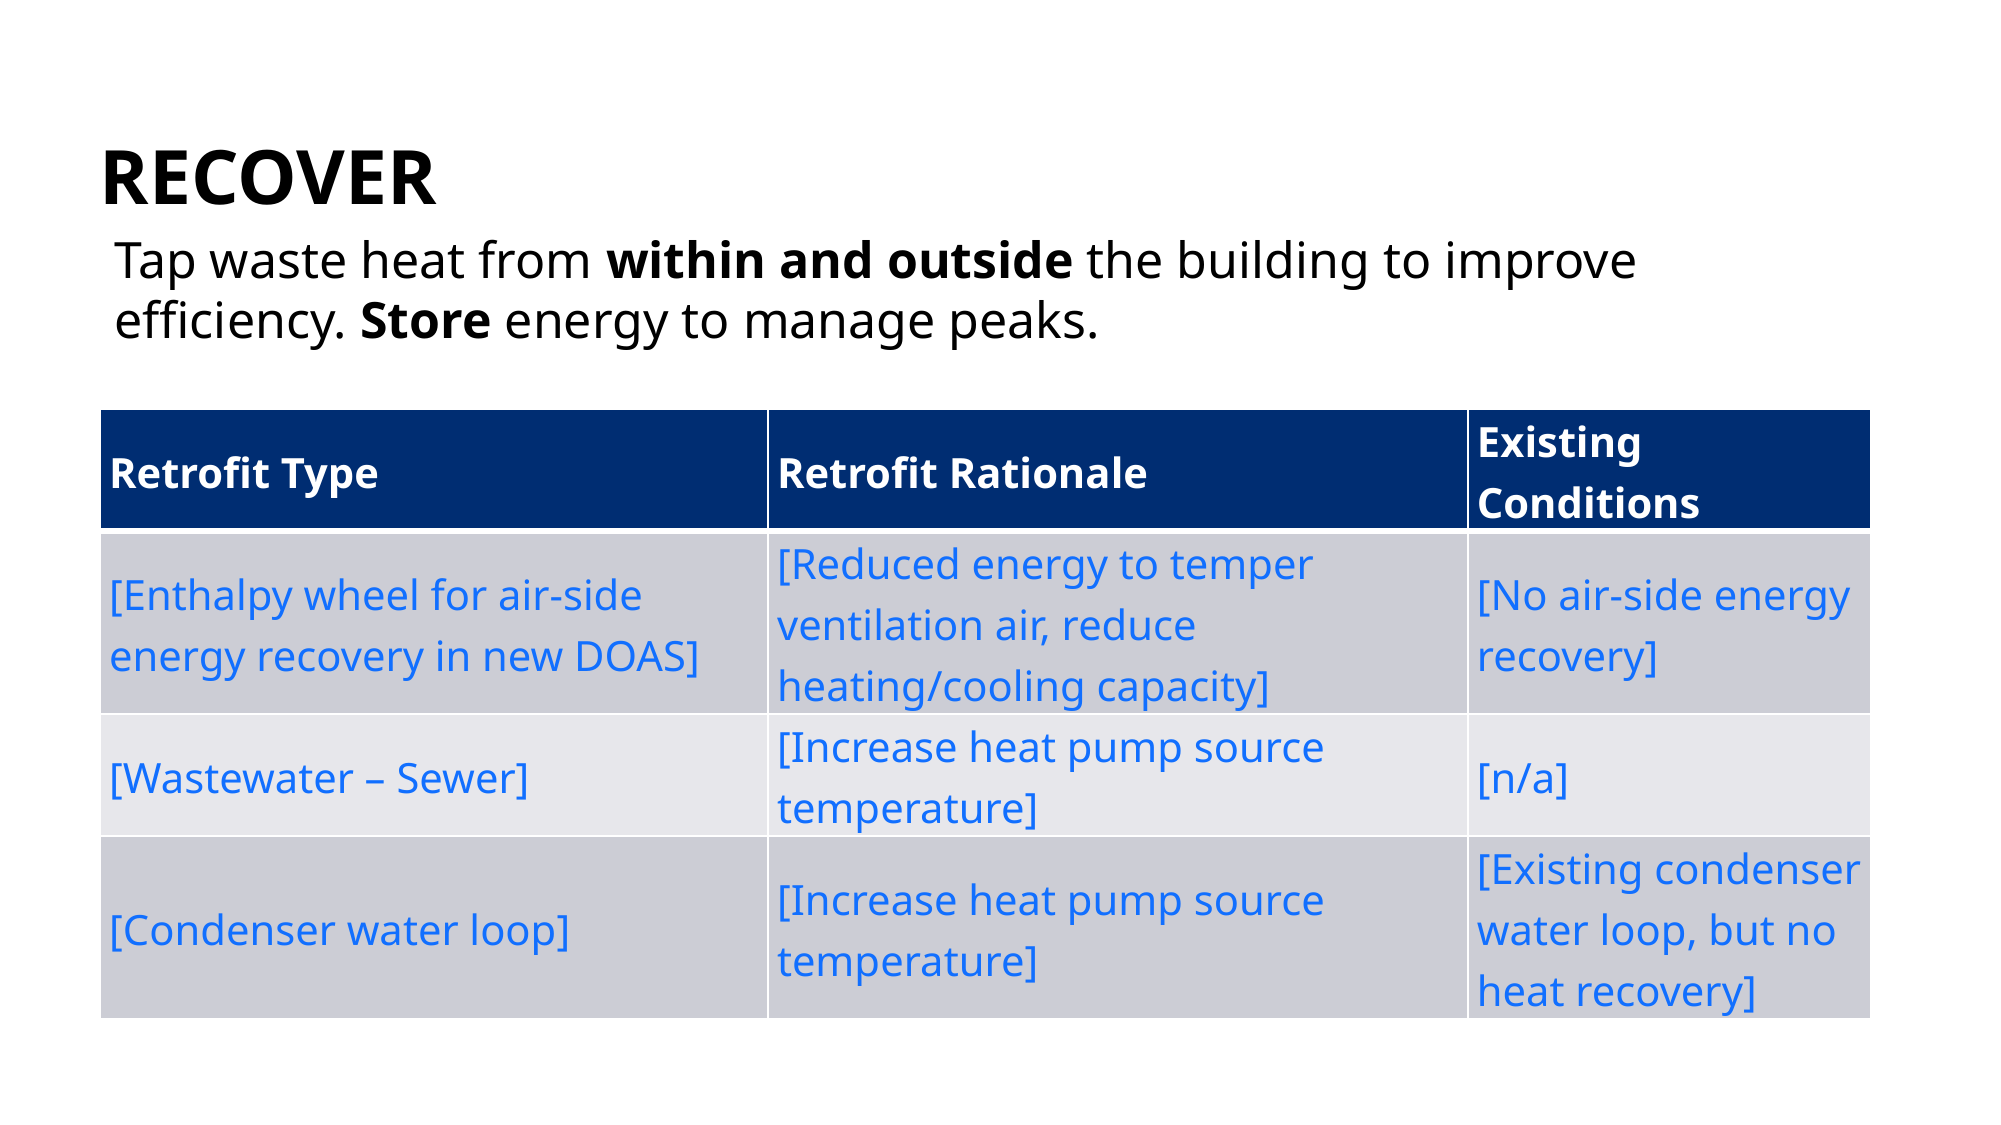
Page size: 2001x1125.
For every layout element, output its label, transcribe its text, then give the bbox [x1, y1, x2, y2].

table_cell [n/a] [1469, 715, 1870, 835]
table_cell [Existing condenser water loop, but no heat recovery] [1469, 837, 1870, 1018]
table_cell [Condenser water loop] [101, 837, 767, 1018]
table_cell [Reduced energy to temper ventilation air, reduce heating/cooling capacity] [769, 534, 1467, 713]
table_header Existing Conditions [1469, 410, 1870, 528]
text_box Tap waste heat from within and outside the building to improve efficiency. Store energy to manage peaks. [99, 221, 1840, 357]
table_cell [Increase heat pump source temperature] [769, 837, 1467, 1018]
table_cell [No air-side energy recovery] [1469, 534, 1870, 713]
table_header Retrofit Rationale [769, 410, 1467, 528]
table_cell [Wastewater – Sewer] [101, 715, 767, 835]
title RECOVER [99, 86, 1900, 274]
table_header Retrofit Type [101, 410, 767, 528]
table_cell [Increase heat pump source temperature] [769, 715, 1467, 835]
table_cell [Enthalpy wheel for air-side energy recovery in new DOAS] [101, 534, 767, 713]
